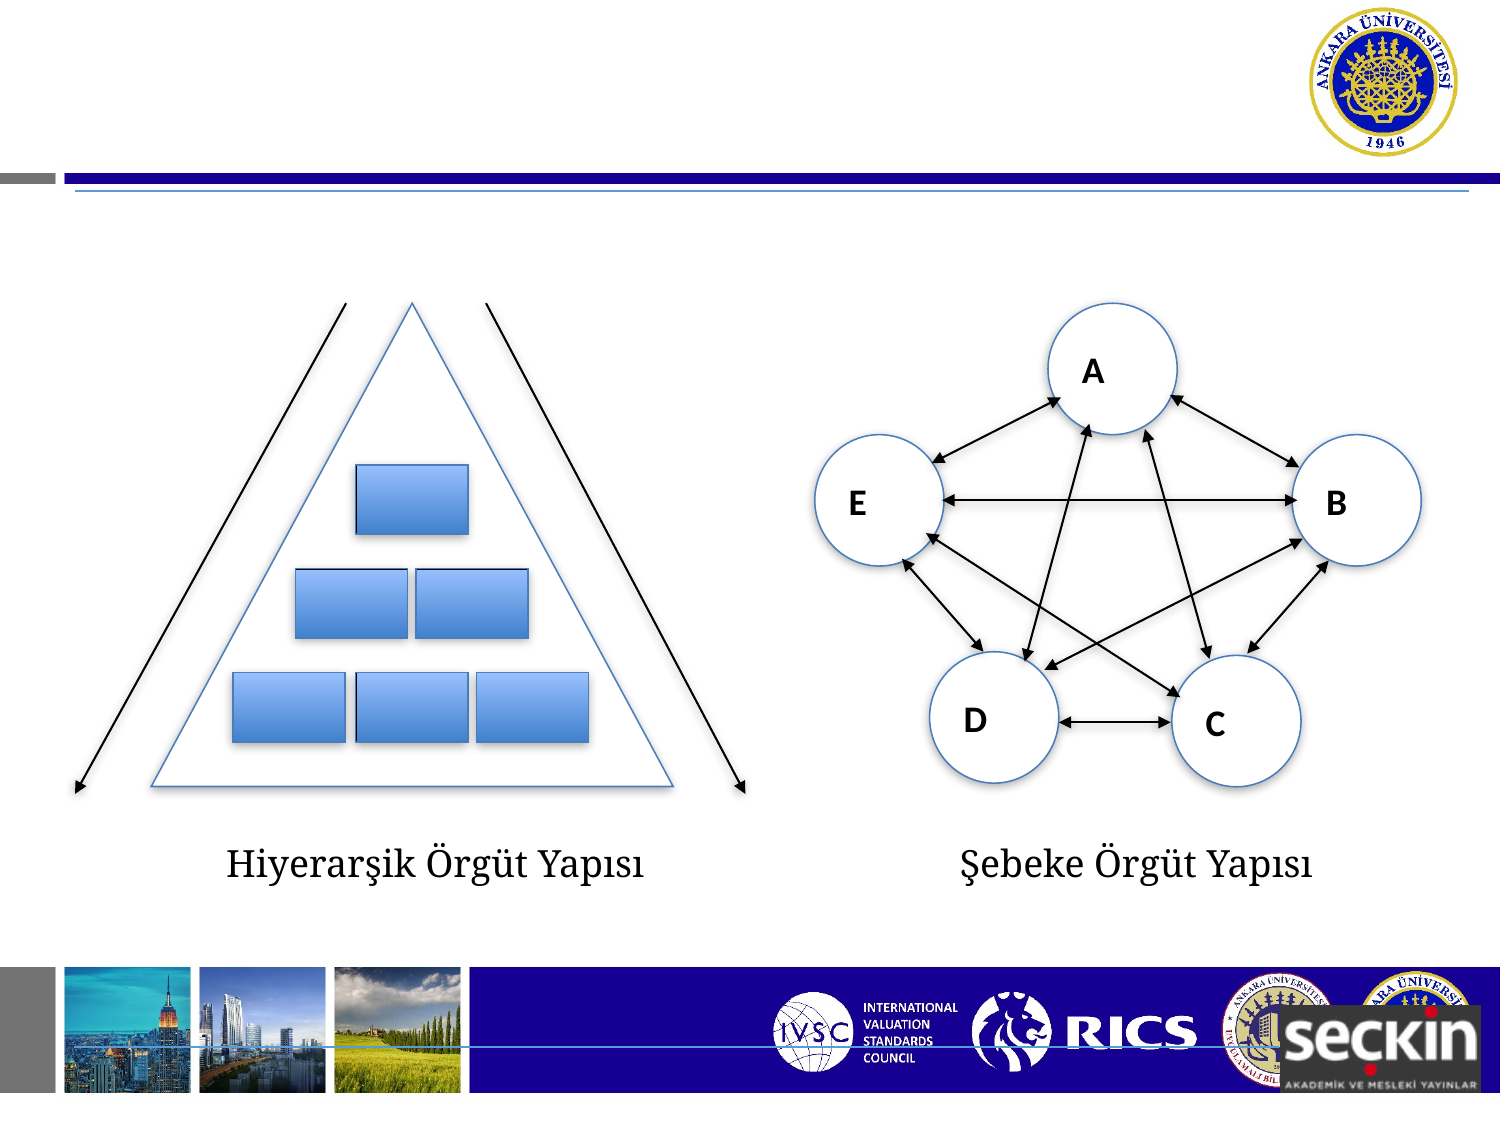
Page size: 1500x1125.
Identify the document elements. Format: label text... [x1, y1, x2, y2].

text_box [74, 303, 746, 794]
text_box Hiyerarşik Örgüt Yapısı [211, 833, 660, 893]
picture [0, 0, 1500, 1125]
text_box Şebeke Örgüt Yapısı [945, 833, 1337, 893]
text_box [814, 303, 1422, 787]
